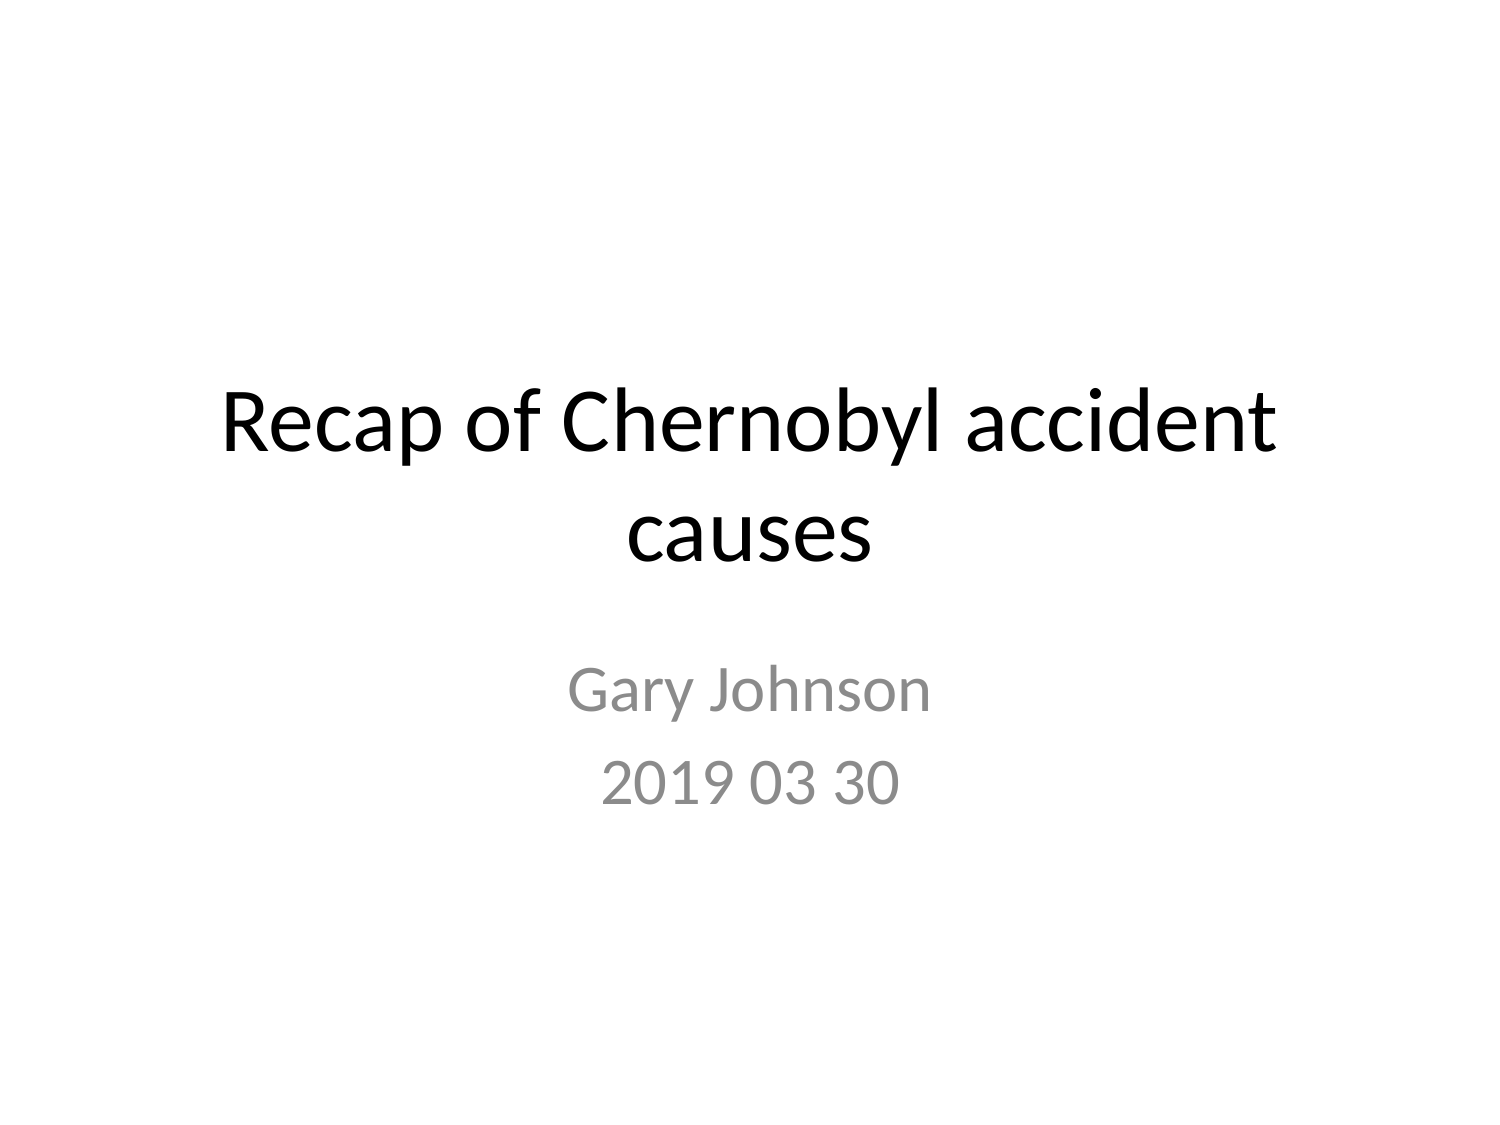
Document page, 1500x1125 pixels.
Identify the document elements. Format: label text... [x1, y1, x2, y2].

subtitle Gary Johnson 2019 03 30 [225, 637, 1275, 925]
title Recap of Chernobyl accident causes [112, 349, 1388, 591]
